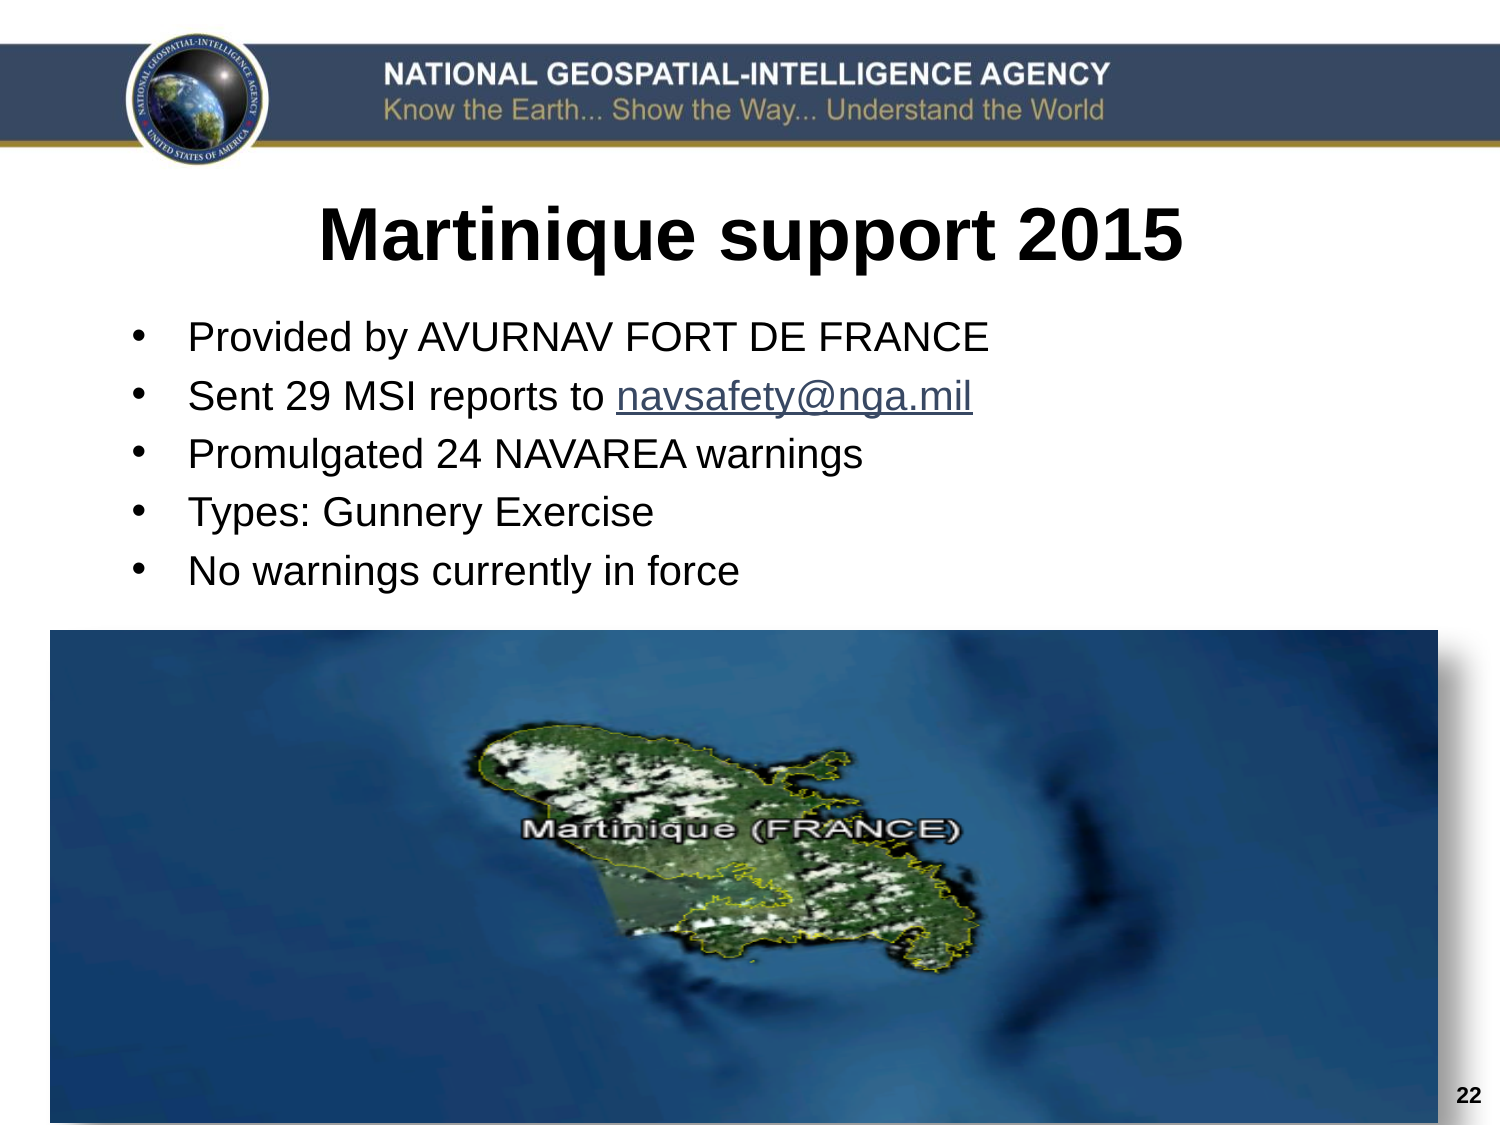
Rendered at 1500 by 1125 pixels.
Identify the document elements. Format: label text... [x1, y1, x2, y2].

picture [50, 630, 1438, 1123]
list Provided by AVURNAV FORT DE FRANCE Sent 29 MSI reports to navsafety@nga.mil Promulgated 24 NAVAREA warnings Types: Gunnery Exercise No warnings currently in force [116, 302, 1389, 627]
picture [0, 24, 1500, 175]
title Martinique support 2015 [115, 177, 1389, 284]
